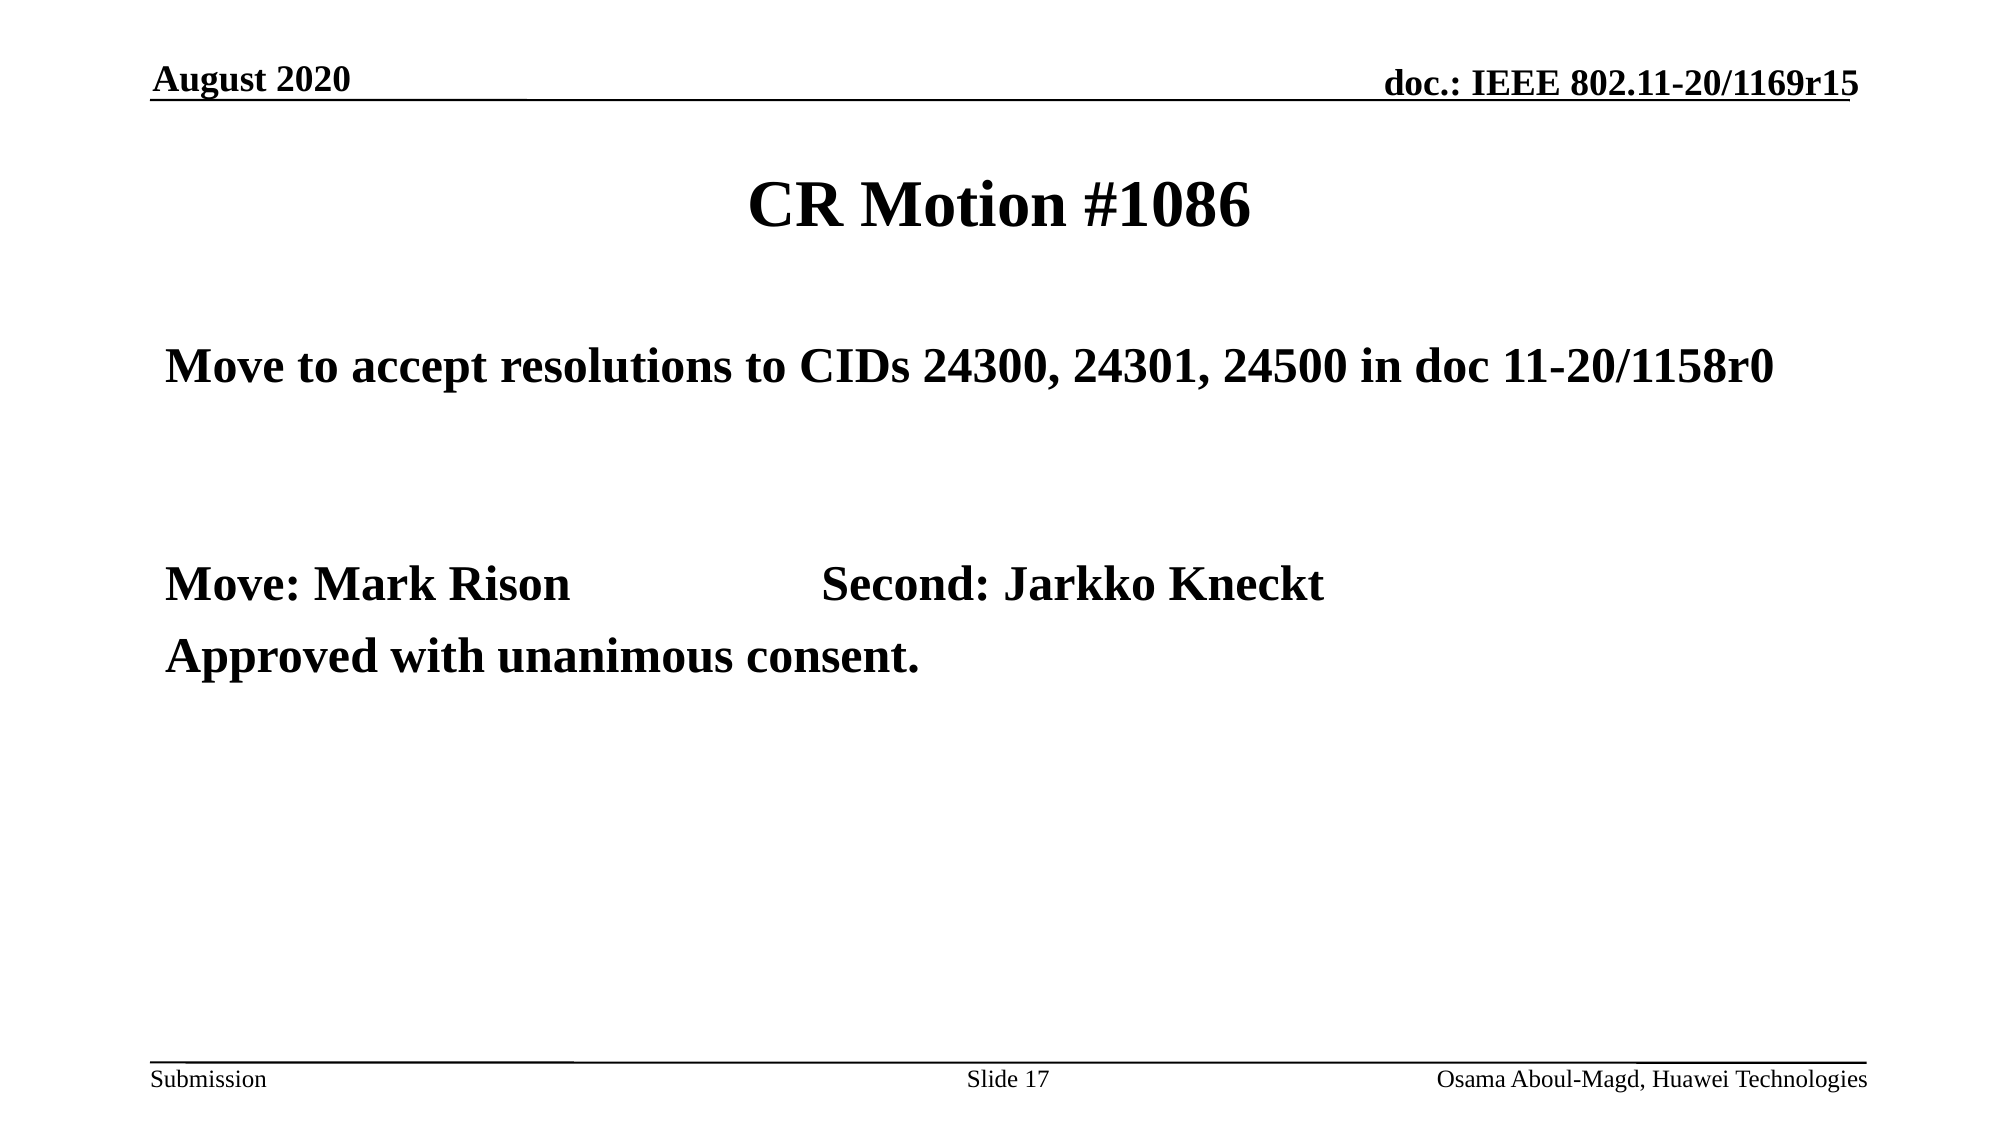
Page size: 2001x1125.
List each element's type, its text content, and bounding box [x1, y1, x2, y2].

footer Osama Aboul-Magd, Huawei Technologies [1171, 1061, 1869, 1093]
slide_number Slide 17 [950, 1061, 1067, 1123]
list Move to accept resolutions to CIDs 24300, 24301, 24500 in doc 11-20/1158r0 Move: Mark Rison Second: Jarkko Kneckt Approved with unanimous consent. [149, 324, 1850, 1000]
title CR Motion #1086 [149, 112, 1850, 288]
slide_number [152, 54, 563, 100]
